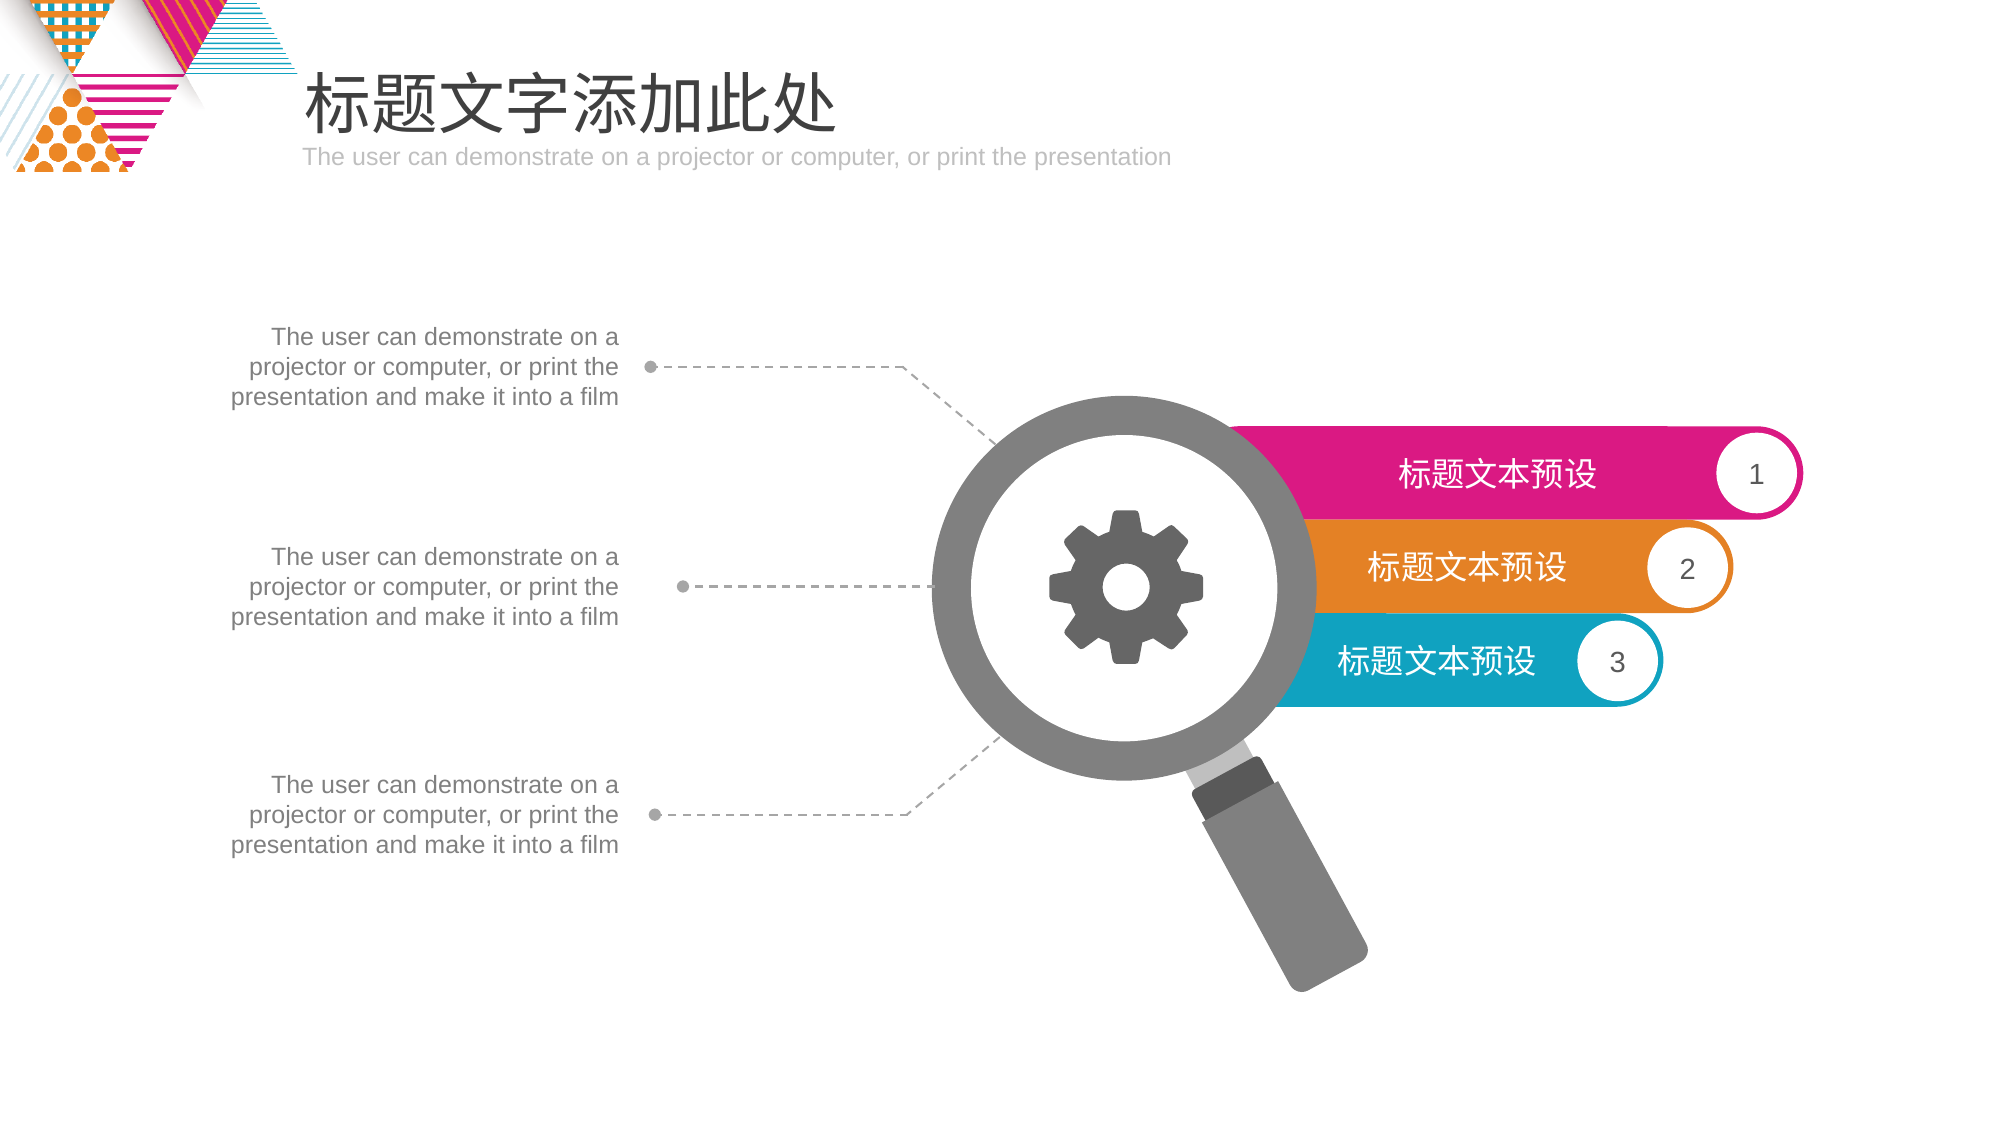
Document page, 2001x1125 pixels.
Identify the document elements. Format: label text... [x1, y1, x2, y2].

picture [0, 0, 388, 198]
text_box The user can demonstrate on a projector or computer, or print the presentation and make it into a film [183, 533, 635, 639]
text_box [650, 366, 1804, 1015]
text_box The user can demonstrate on a projector or computer, or print the presentation and make it into a film [183, 761, 635, 867]
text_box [287, 54, 1646, 179]
text_box The user can demonstrate on a projector or computer, or print the presentation and make it into a film [183, 313, 635, 419]
